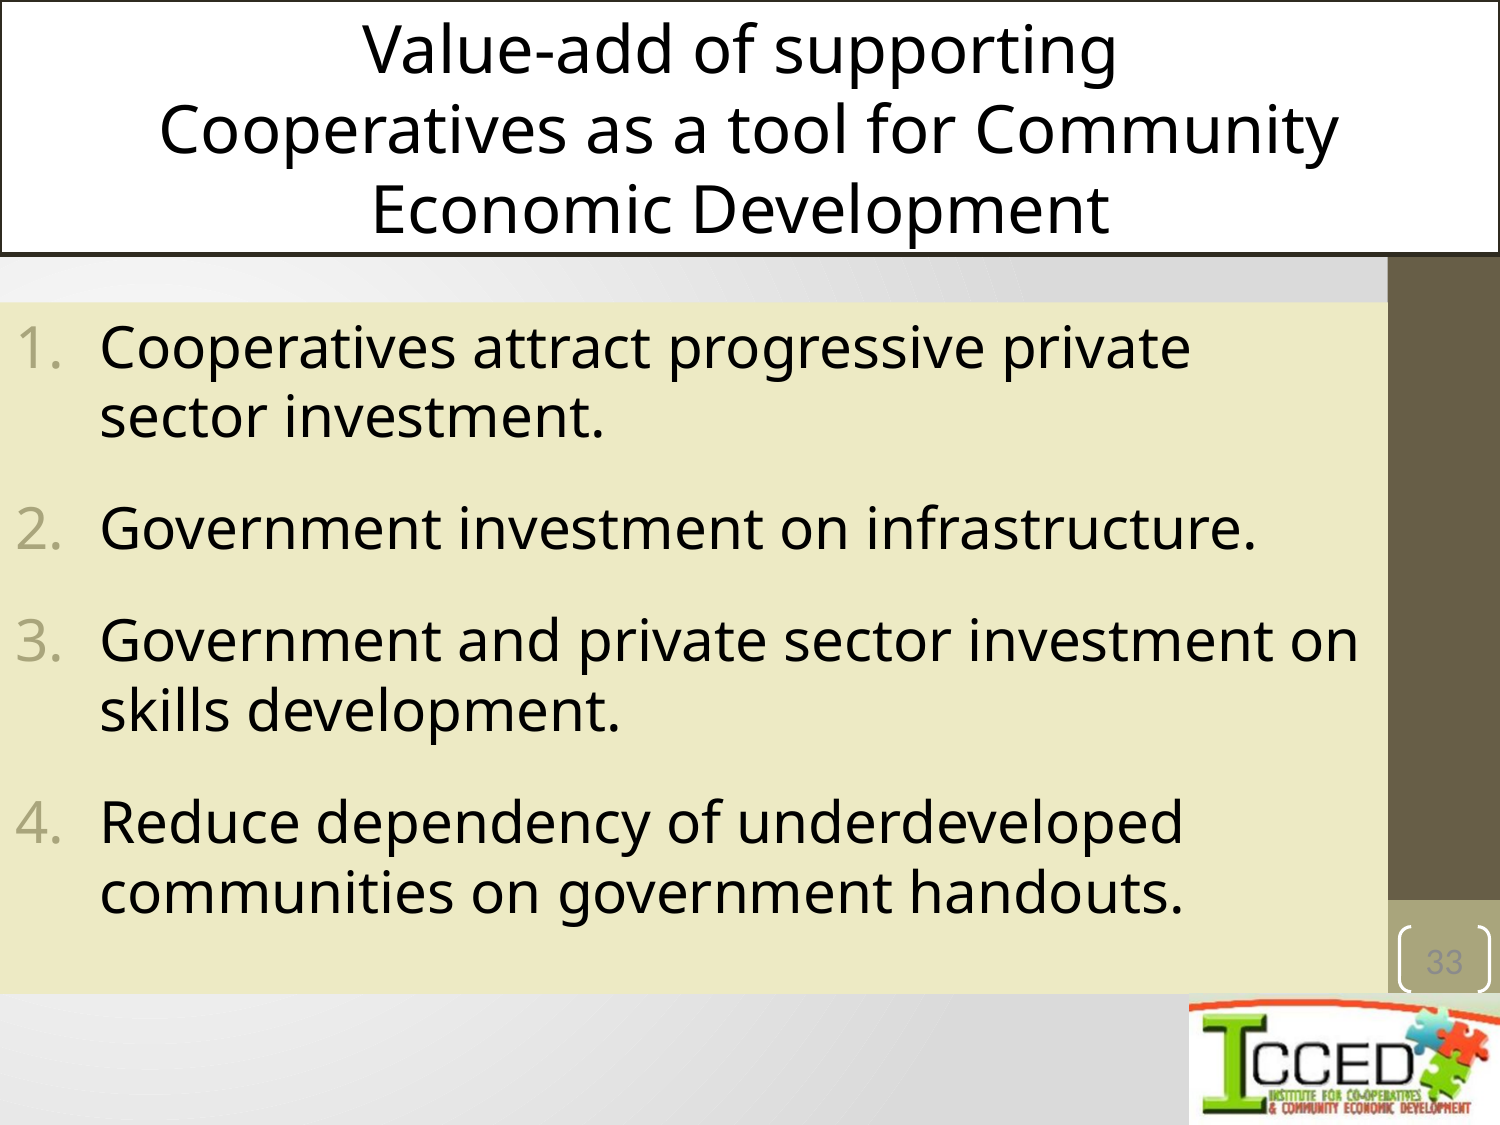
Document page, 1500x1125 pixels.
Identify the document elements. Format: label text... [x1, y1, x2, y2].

text_box Value-add of supporting Cooperatives as a tool for Community Economic Development [0, 0, 1500, 257]
list Cooperatives attract progressive private sector investment. Government investment on infrastructure. Government and private sector investment on skills development. Reduce dependency of underdeveloped communities on government handouts. [0, 302, 1388, 994]
slide_number 33 [1397, 925, 1492, 986]
picture [1189, 993, 1500, 1125]
